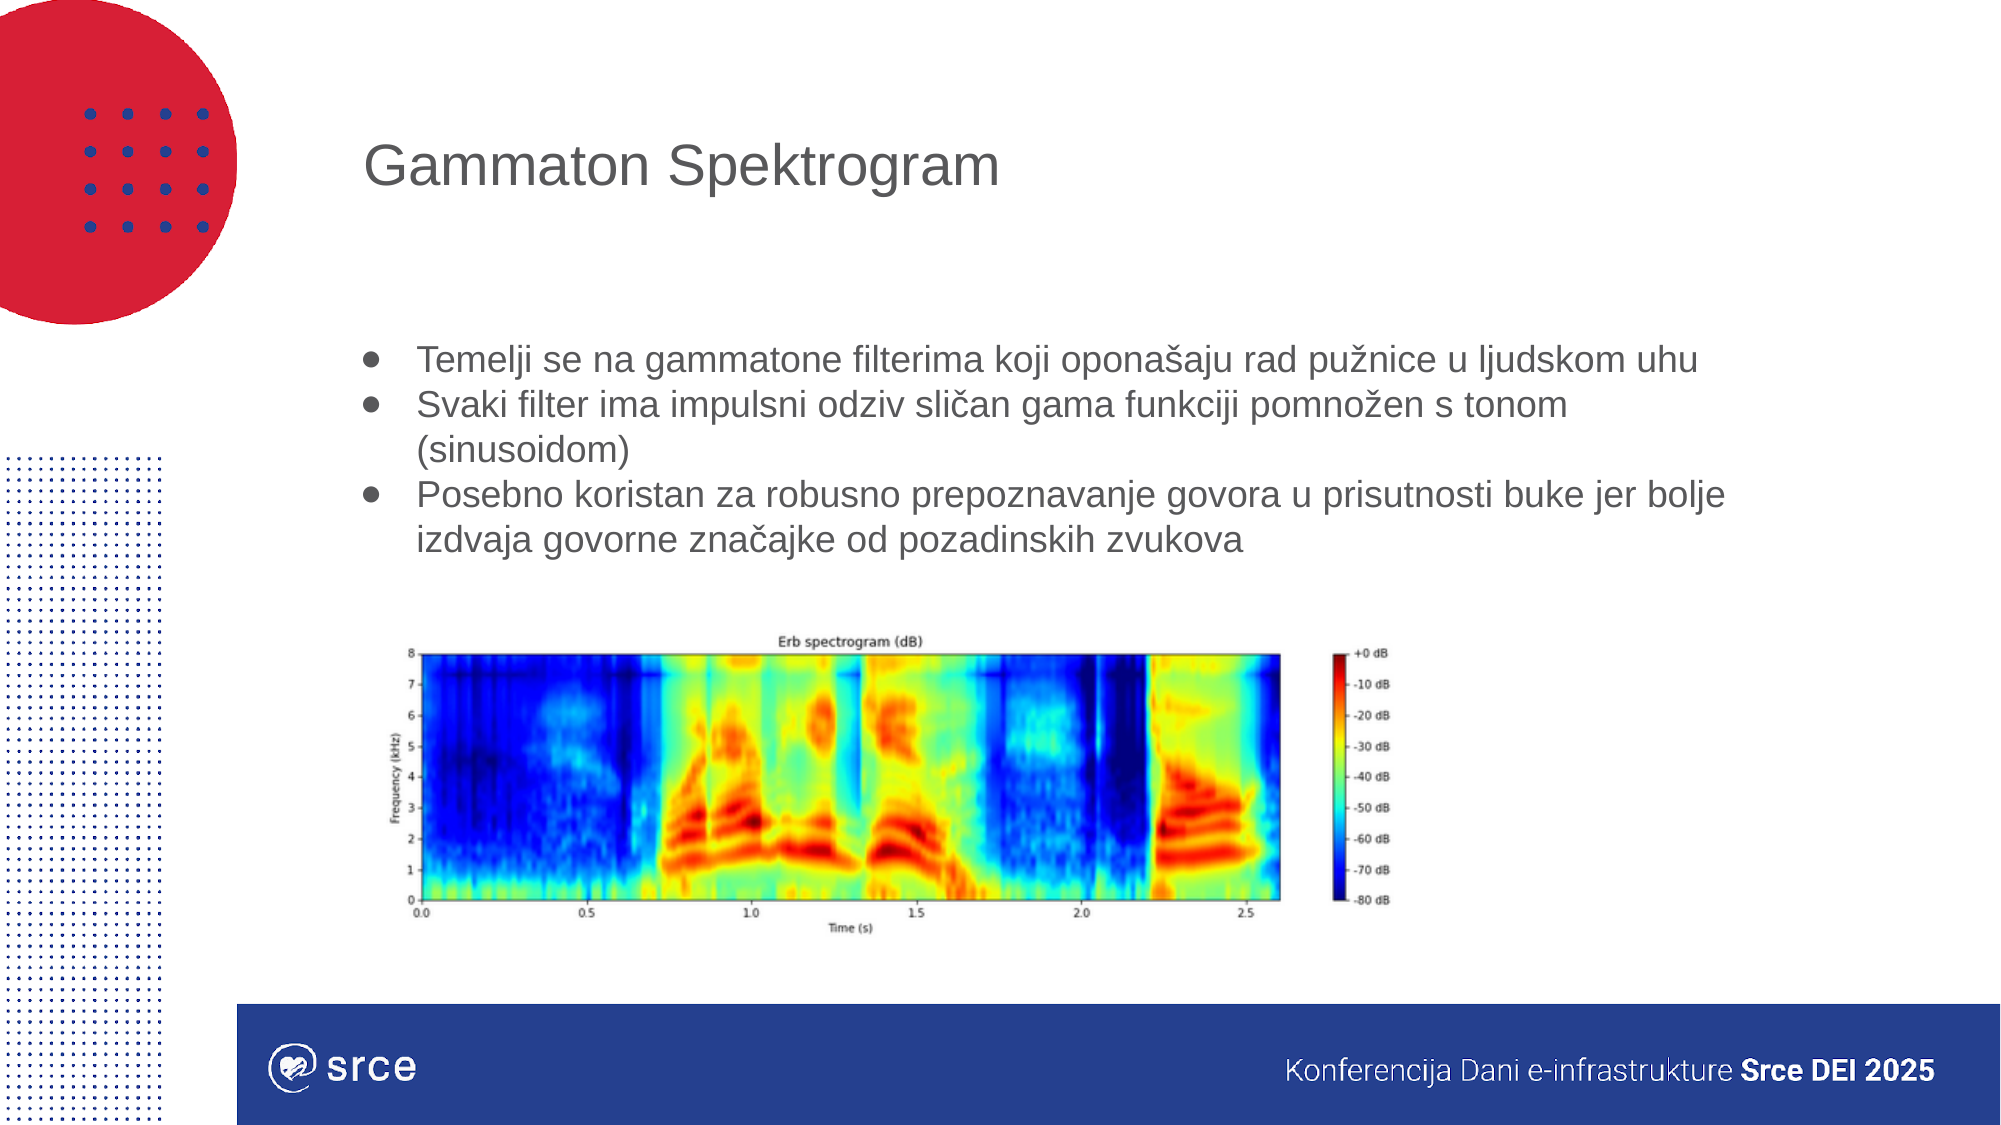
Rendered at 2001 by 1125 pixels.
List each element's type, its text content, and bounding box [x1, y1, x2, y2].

text_box Gammaton Spektrogram [348, 111, 1515, 219]
text_box Temelji se na gammatone filterima koji oponašaju rad pužnice u ljudskom uhu Svaki filter ima impulsni odziv sličan gama funkciji pomnožen s tonom (sinusoidom) Posebno koristan za robusno prepoznavanje govora u prisutnosti buke jer bolje izdvaja govorne značajke od pozadinskih zvukova [326, 319, 1759, 590]
picture [0, 0, 2001, 1125]
